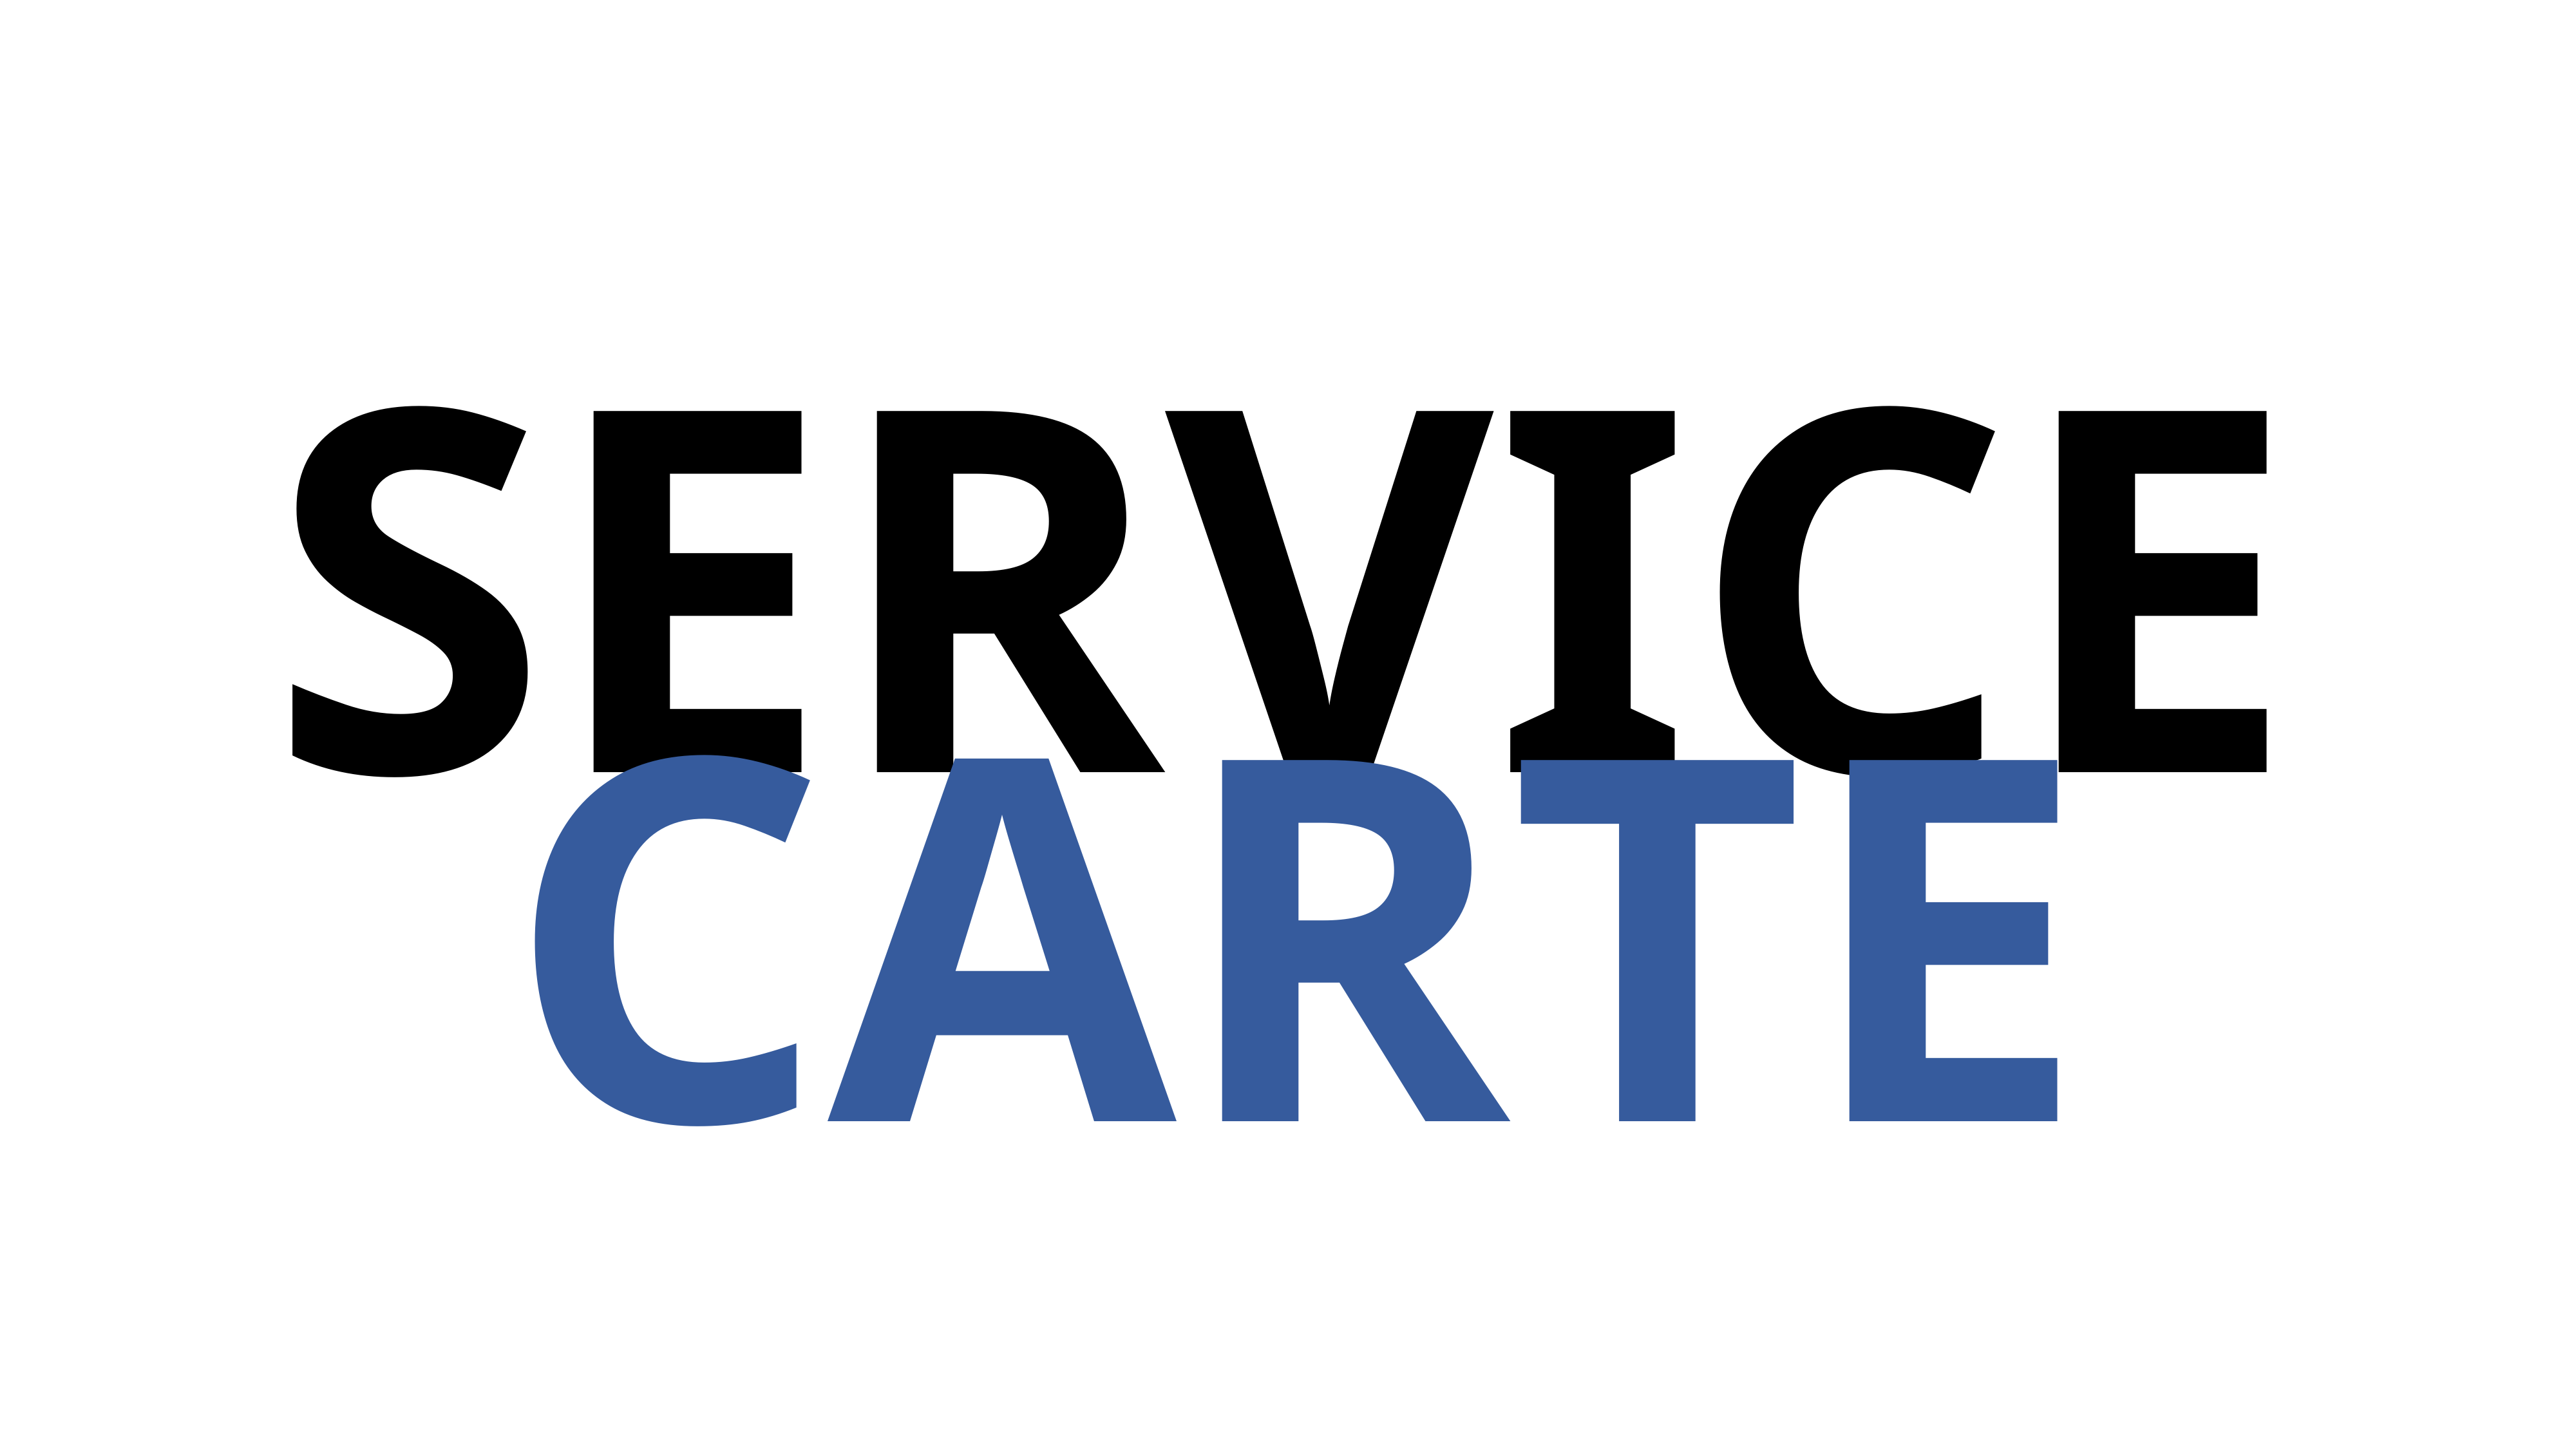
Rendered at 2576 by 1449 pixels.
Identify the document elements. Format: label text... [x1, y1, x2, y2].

text_box SERVICE [0, 326, 2576, 674]
text_box CARTE [0, 674, 2576, 1241]
